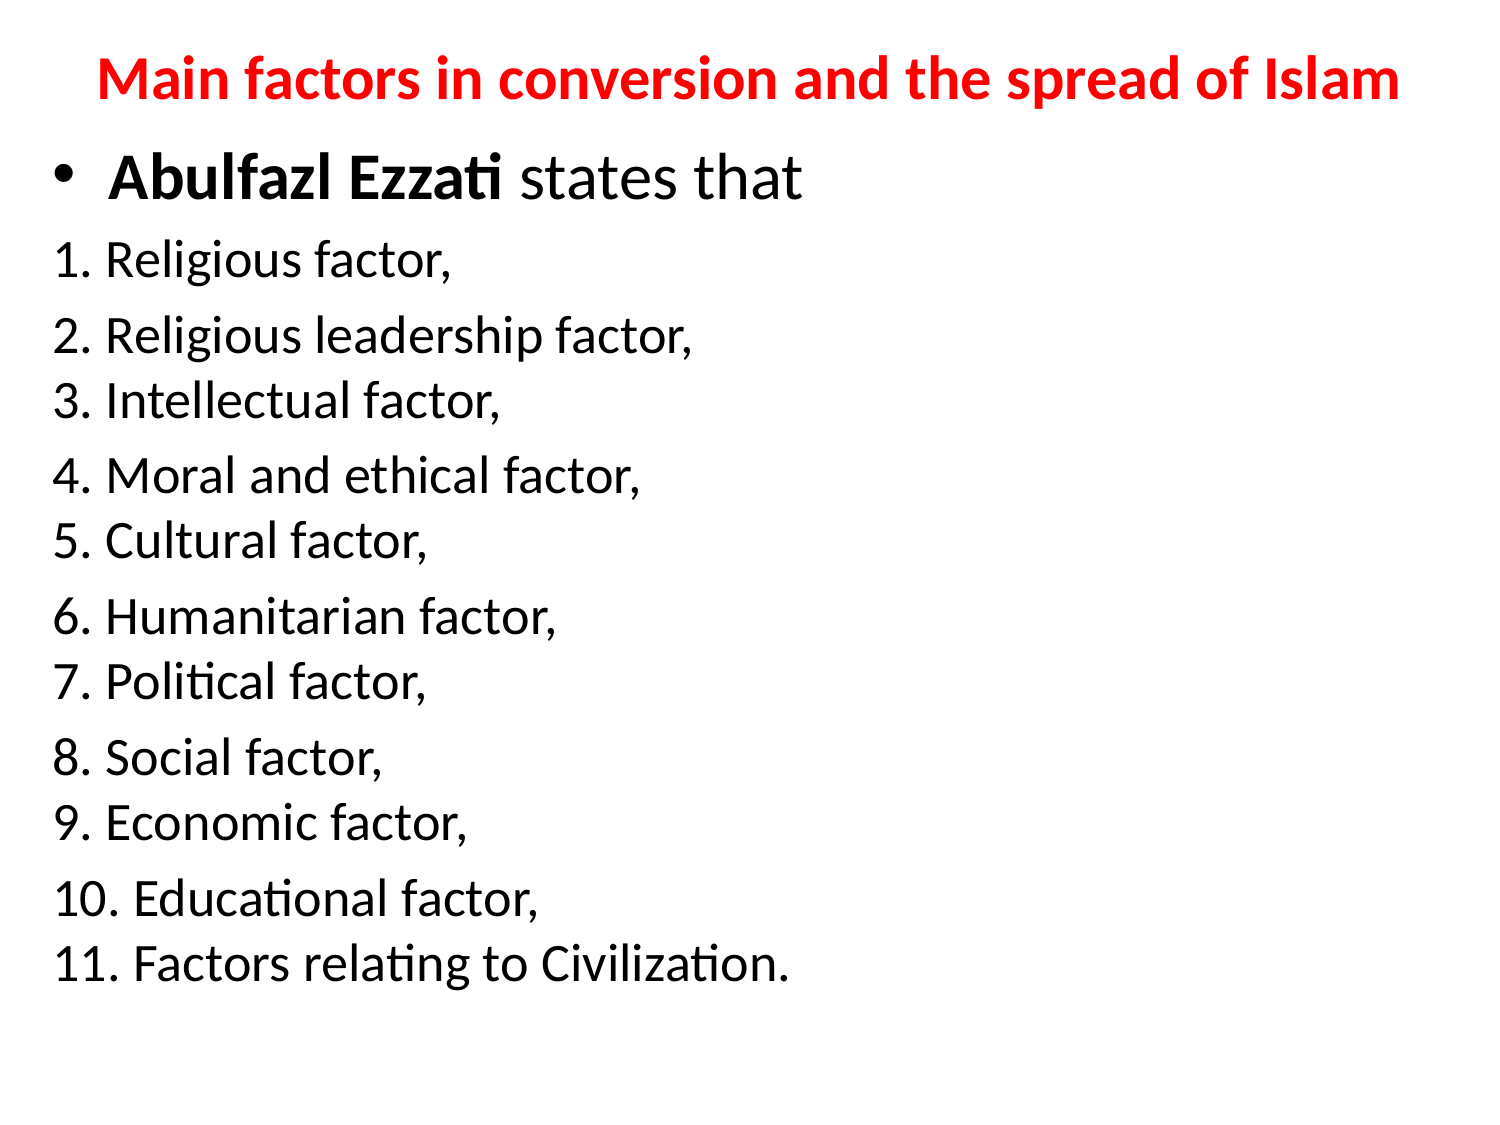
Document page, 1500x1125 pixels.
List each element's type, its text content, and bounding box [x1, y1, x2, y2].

list Abulfazl Ezzati states that 1. Religious factor, 2. Religious leadership factor, 3. Intellectual factor, 4. Moral and ethical factor, 5. Cultural factor, 6. Humanitarian factor, 7. Political factor, 8. Social factor, 9. Economic factor, 10. Educational factor, 11. Factors relating to Civilization. [37, 125, 1463, 1088]
title Main factors in conversion and the spread of Islam [75, 24, 1425, 125]
